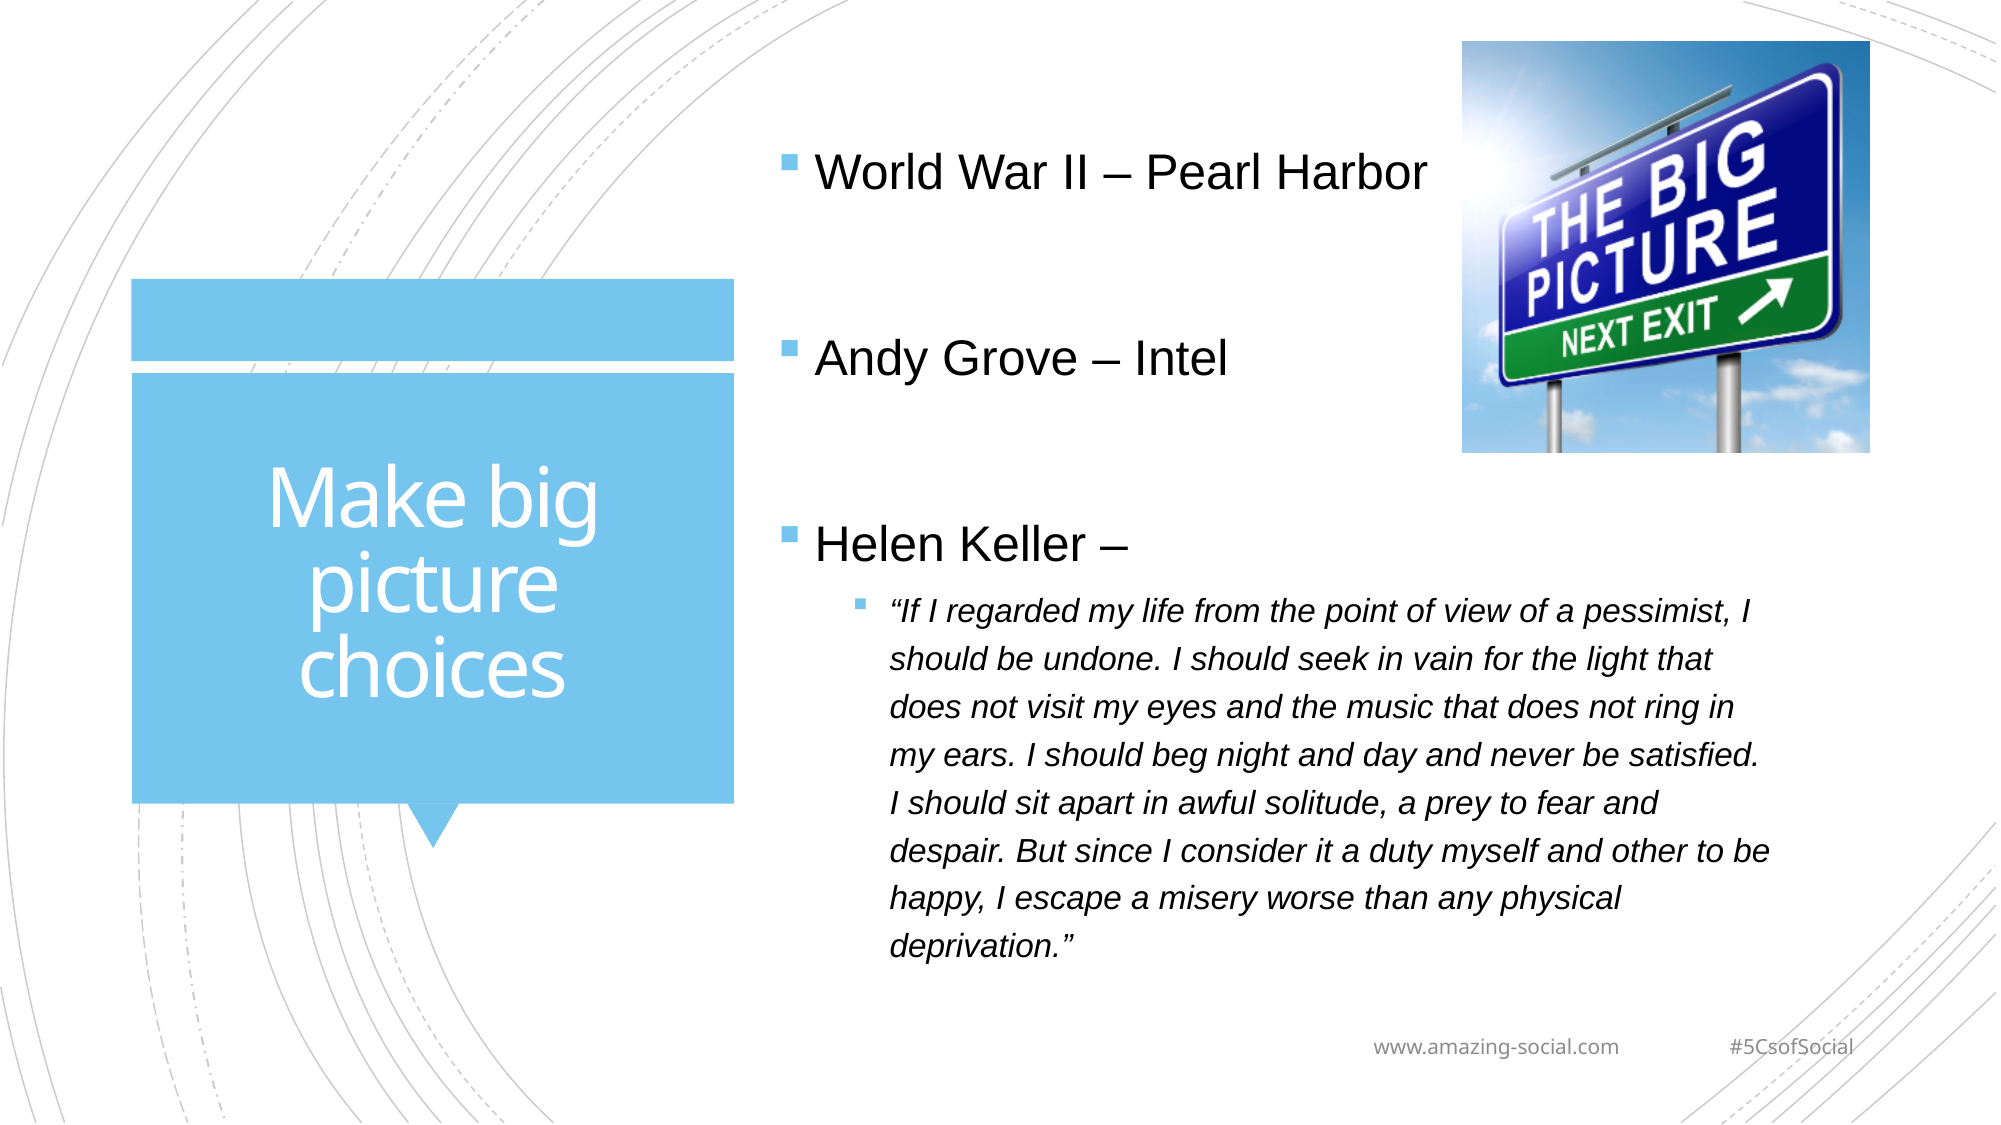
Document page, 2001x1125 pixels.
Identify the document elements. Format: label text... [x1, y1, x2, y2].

picture [1462, 41, 1871, 453]
footer www.amazing-social.com #5CsofSocial [131, 1021, 1869, 1074]
title Make big picture choices [145, 385, 720, 789]
list World War II – Pearl Harbor Andy Grove – Intel Helen Keller – “If I regarded my life from the point of view of a pessimist, I should be undone. I should seek in vain for the light that does not visit my eyes and the music that does not ring in my ears. I should beg night and day and never be satisfied. I should sit apart in awful solitude, a prey to fear and despair. But since I consider it a duty myself and other to be happy, I escape a misery worse than any physical deprivation.” [761, 115, 1793, 977]
